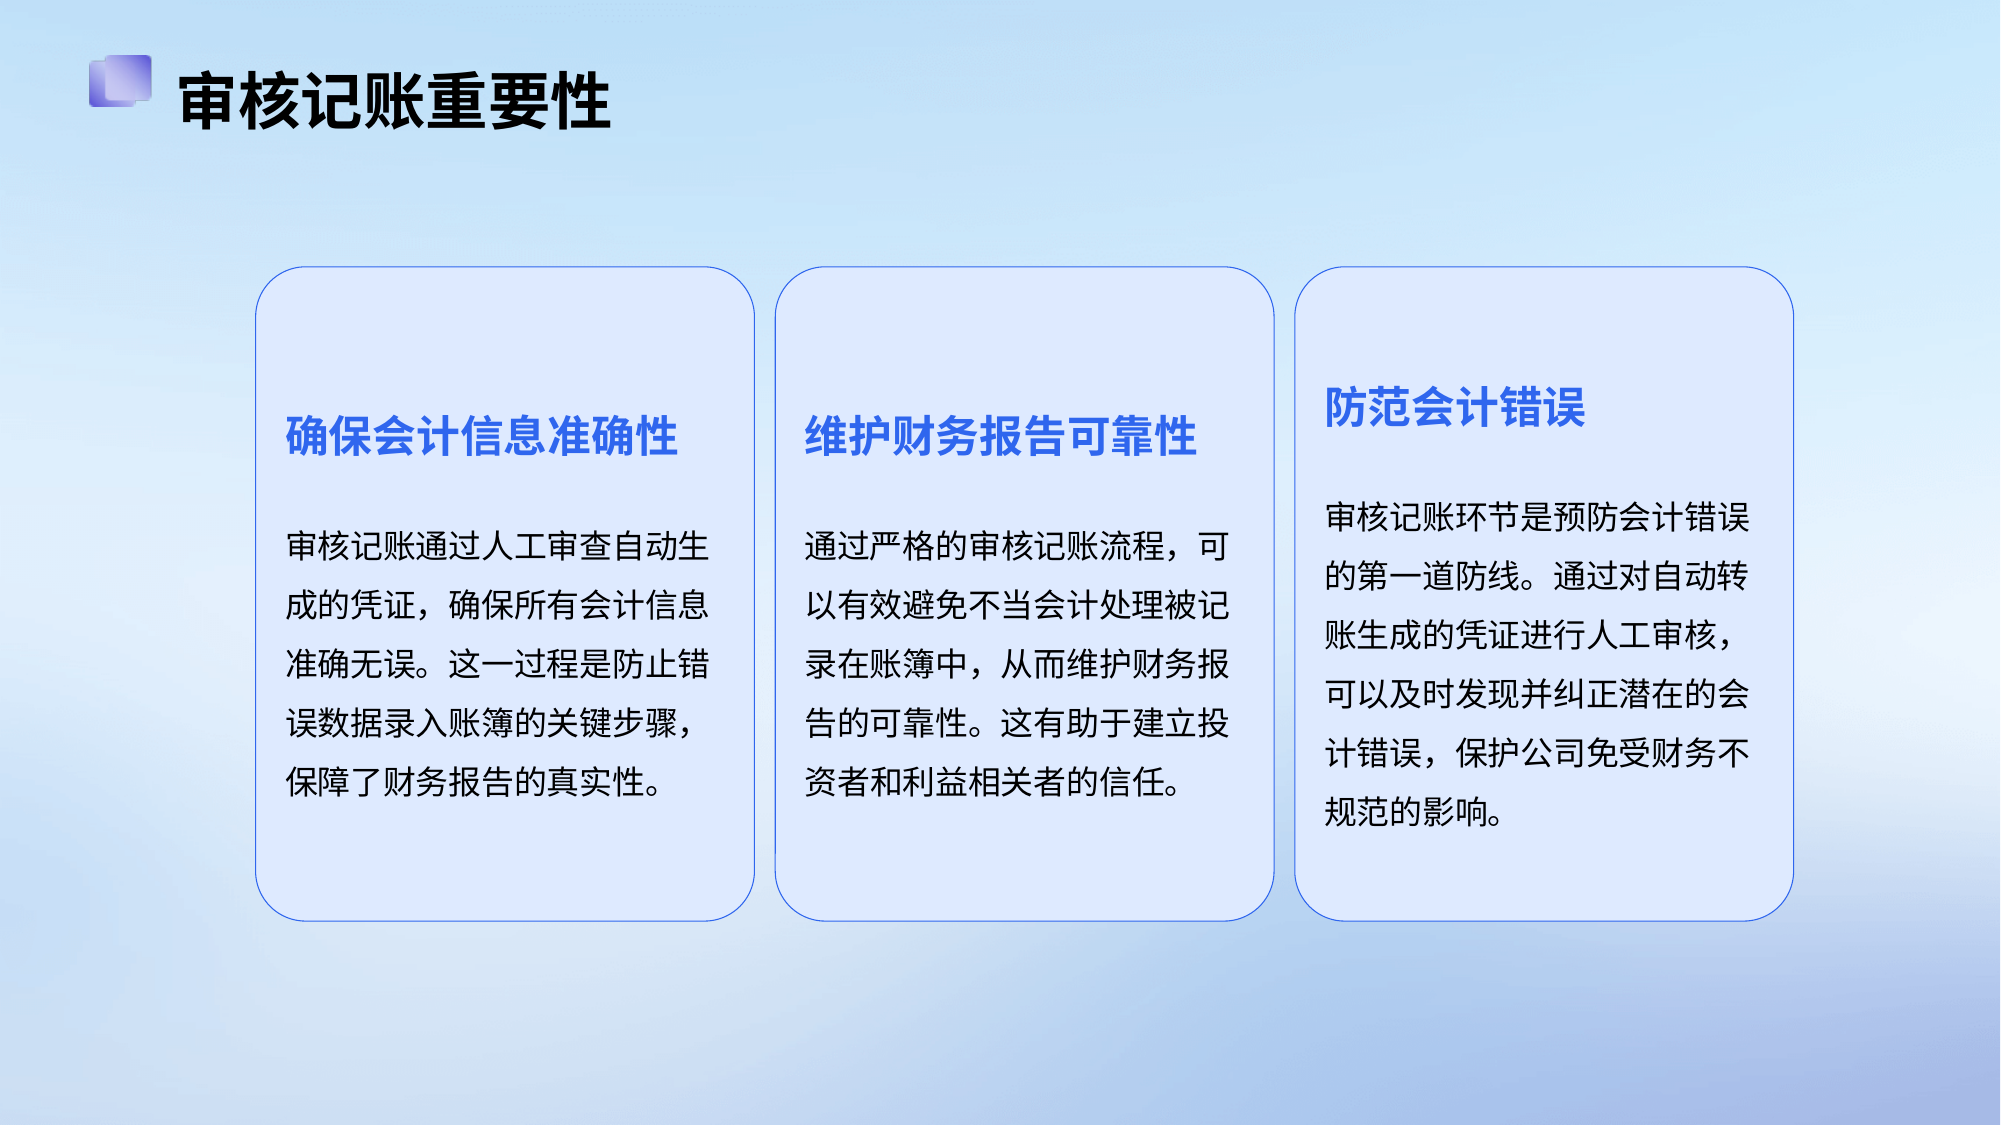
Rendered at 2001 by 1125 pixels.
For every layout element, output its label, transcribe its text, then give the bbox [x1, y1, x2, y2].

text_box 确保会计信息准确性 审核记账通过人工审查自动生成的凭证，确保所有会计信息准确无误。这一过程是防止错误数据录入账簿的关键步骤，保障了财务报告的真实性。 [253, 264, 757, 924]
picture [0, 0, 2001, 1125]
text_box 防范会计错误 审核记账环节是预防会计错误的第一道防线。通过对自动转账生成的凭证进行人工审核，可以及时发现并纠正潜在的会计错误，保护公司免受财务不规范的影响。 [1292, 264, 1796, 924]
text_box 维护财务报告可靠性 通过严格的审核记账流程，可以有效避免不当会计处理被记录在账簿中，从而维护财务报告的可靠性。这有助于建立投资者和利益相关者的信任。 [773, 264, 1277, 924]
text_box 审核记账重要性 [159, 15, 1700, 147]
